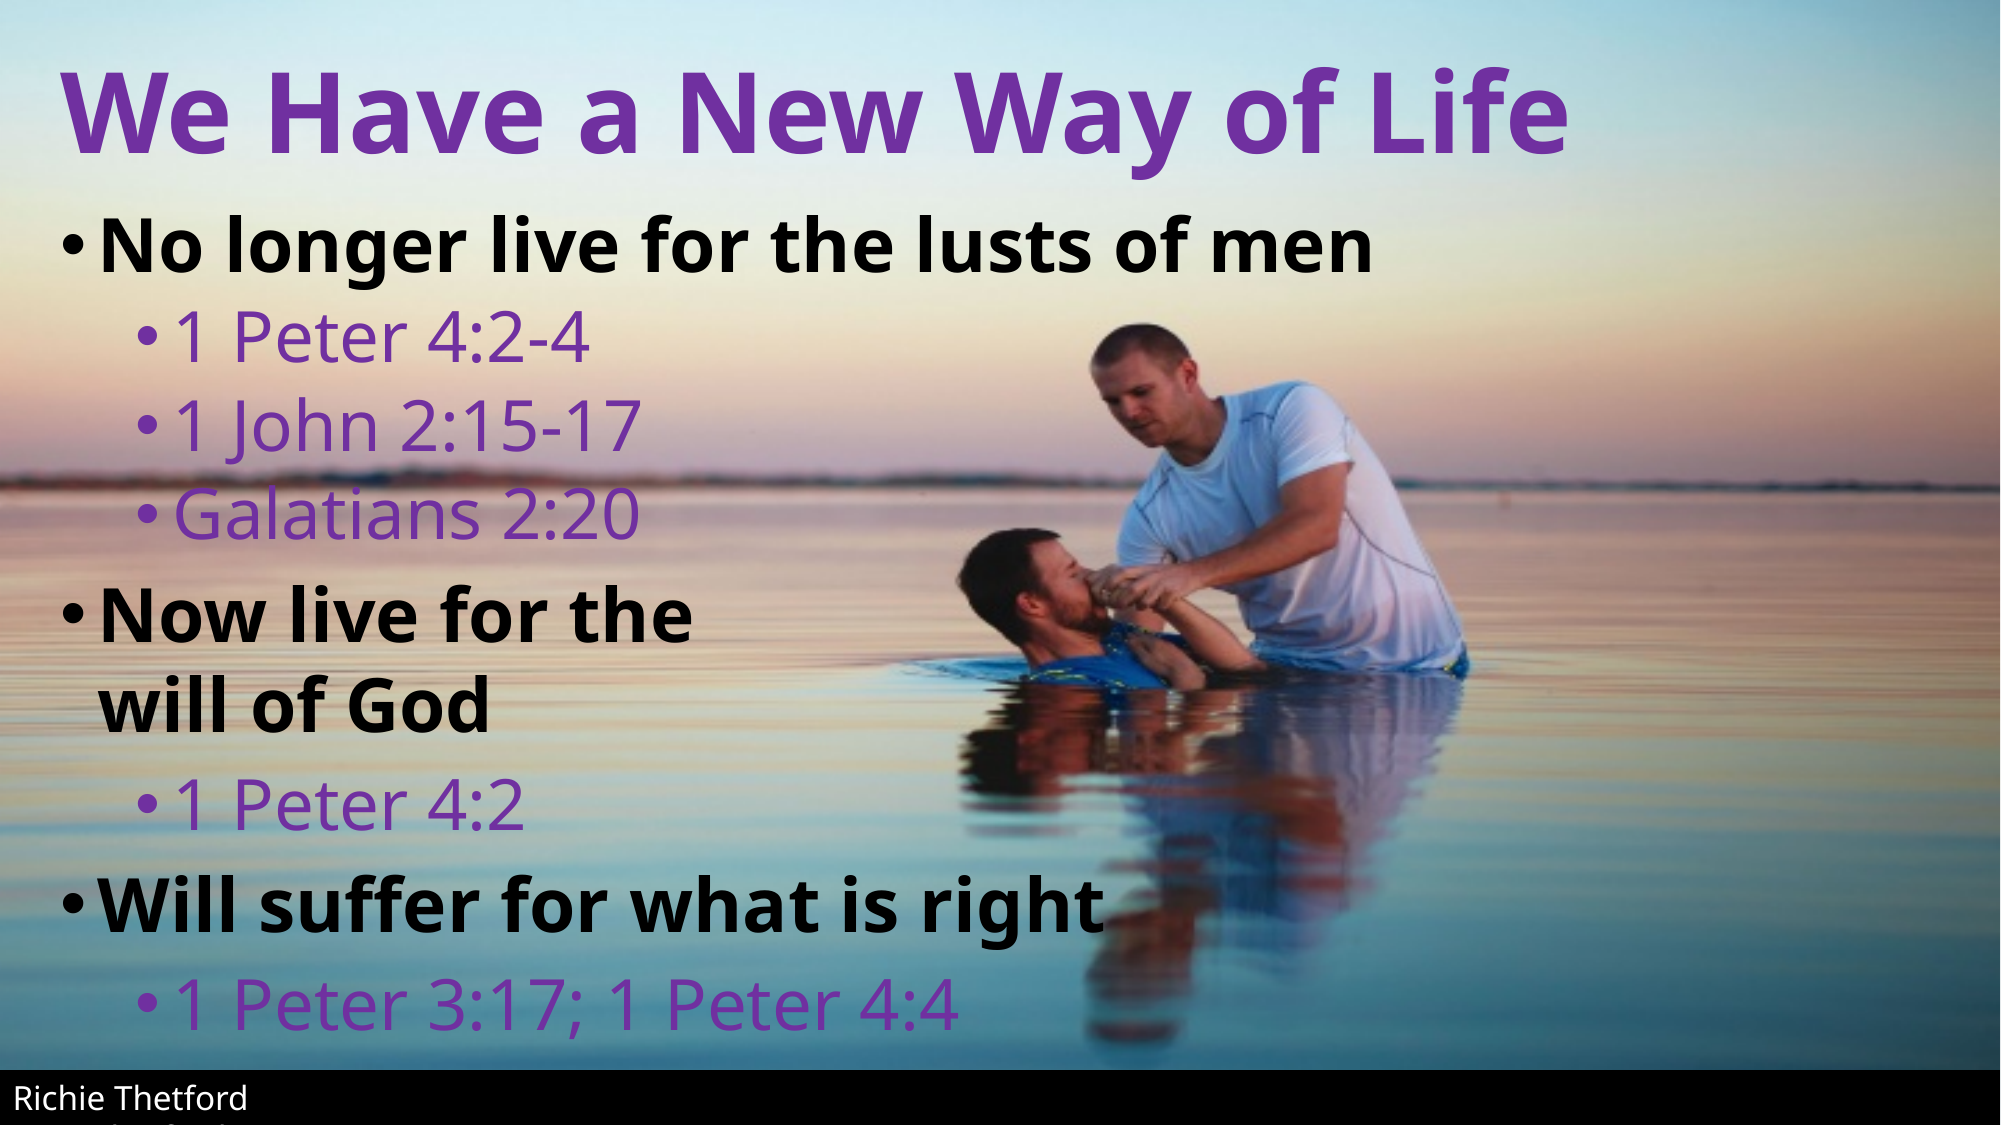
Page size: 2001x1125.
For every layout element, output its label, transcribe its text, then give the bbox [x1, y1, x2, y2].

picture [0, 0, 2001, 1125]
title We Have a New Way of Life [45, 8, 1863, 200]
list No longer live for the lusts of men 1 Peter 4:2-4 1 John 2:15-17 Galatians 2:20 Now live for the will of God 1 Peter 4:2 Will suffer for what is right 1 Peter 3:17; 1 Peter 4:4 [45, 200, 1863, 1070]
text_box Richie Thetford www.thetfordcountry.com [0, 1070, 2000, 1125]
